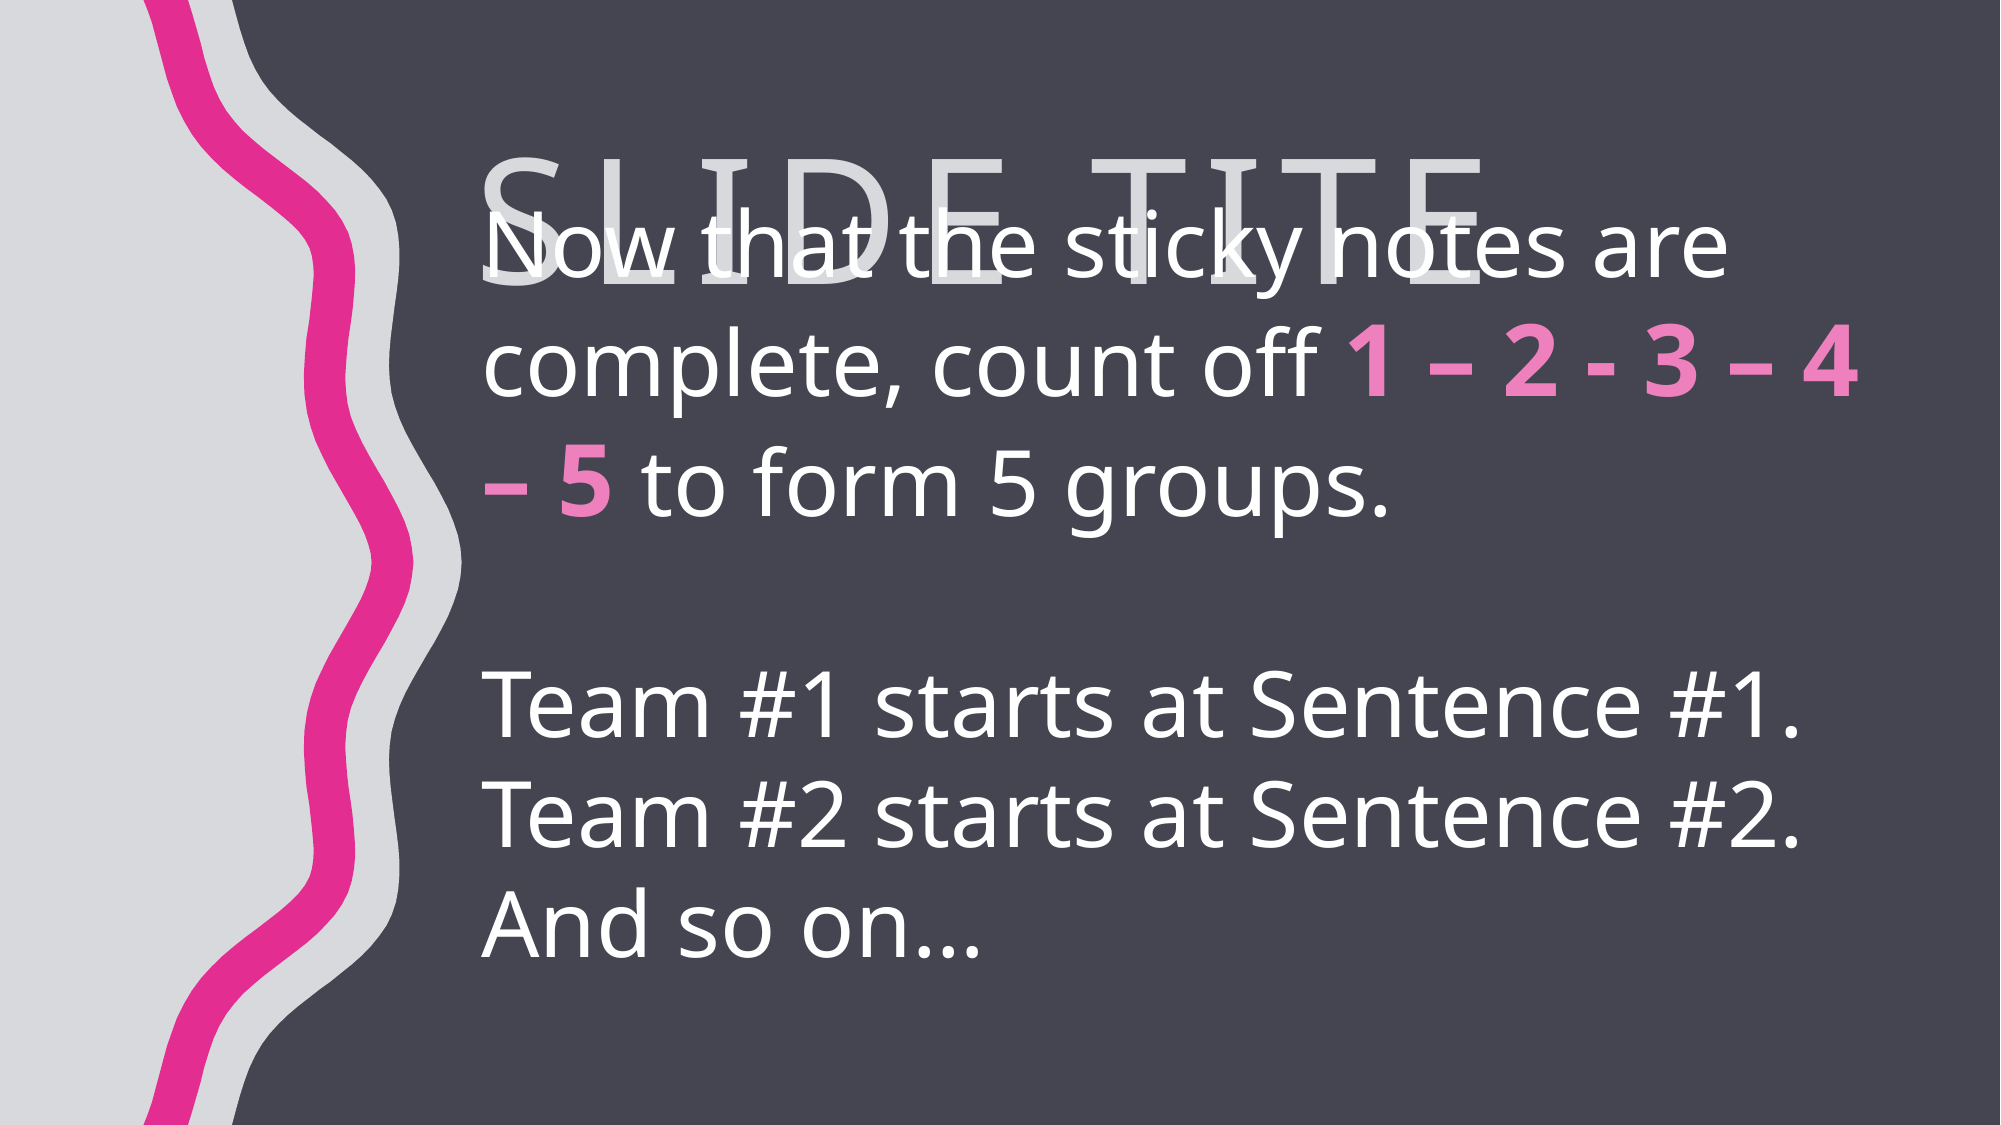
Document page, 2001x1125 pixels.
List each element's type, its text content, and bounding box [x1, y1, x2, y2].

text_box Now that the sticky notes are complete, count off 1 – 2 - 3 – 4 – 5 to form 5 groups. Team #1 starts at Sentence #1. Team #2 starts at Sentence #2. And so on… [466, 178, 1925, 984]
title Slide Tite [459, 124, 1803, 330]
